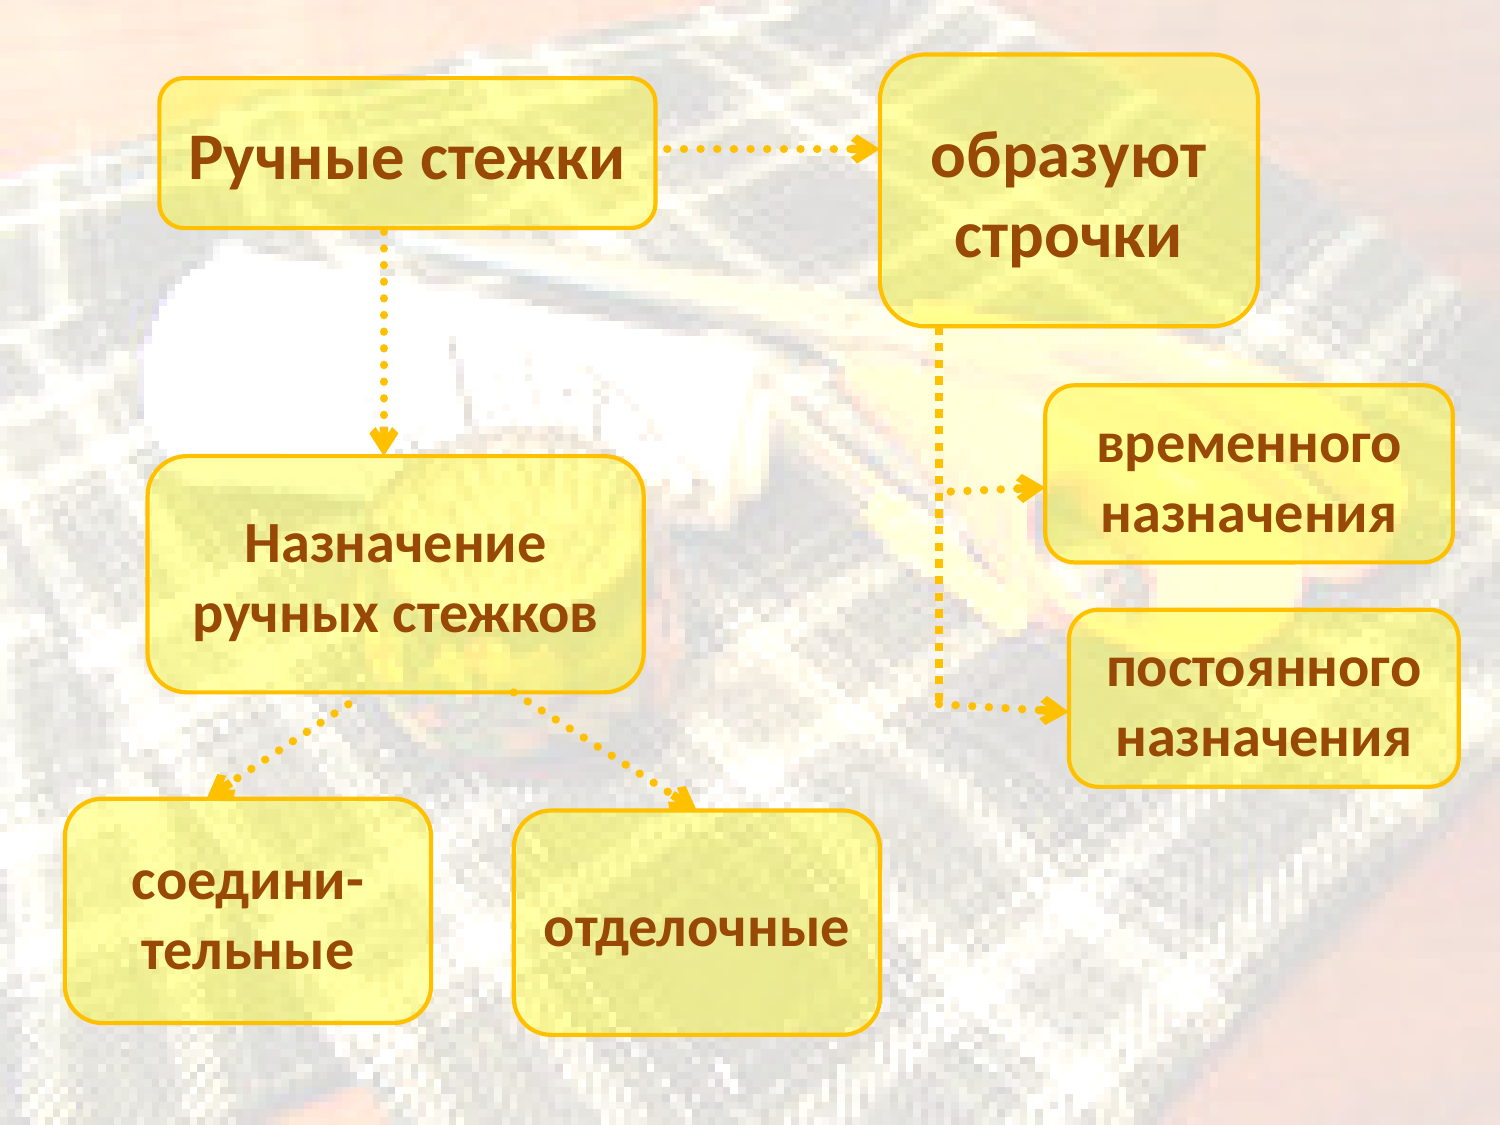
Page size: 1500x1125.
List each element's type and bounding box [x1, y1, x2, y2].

text_box [950, 487, 1046, 492]
text_box [513, 692, 697, 811]
text_box [206, 703, 349, 799]
text_box [938, 703, 1070, 713]
picture [0, 0, 1500, 1125]
